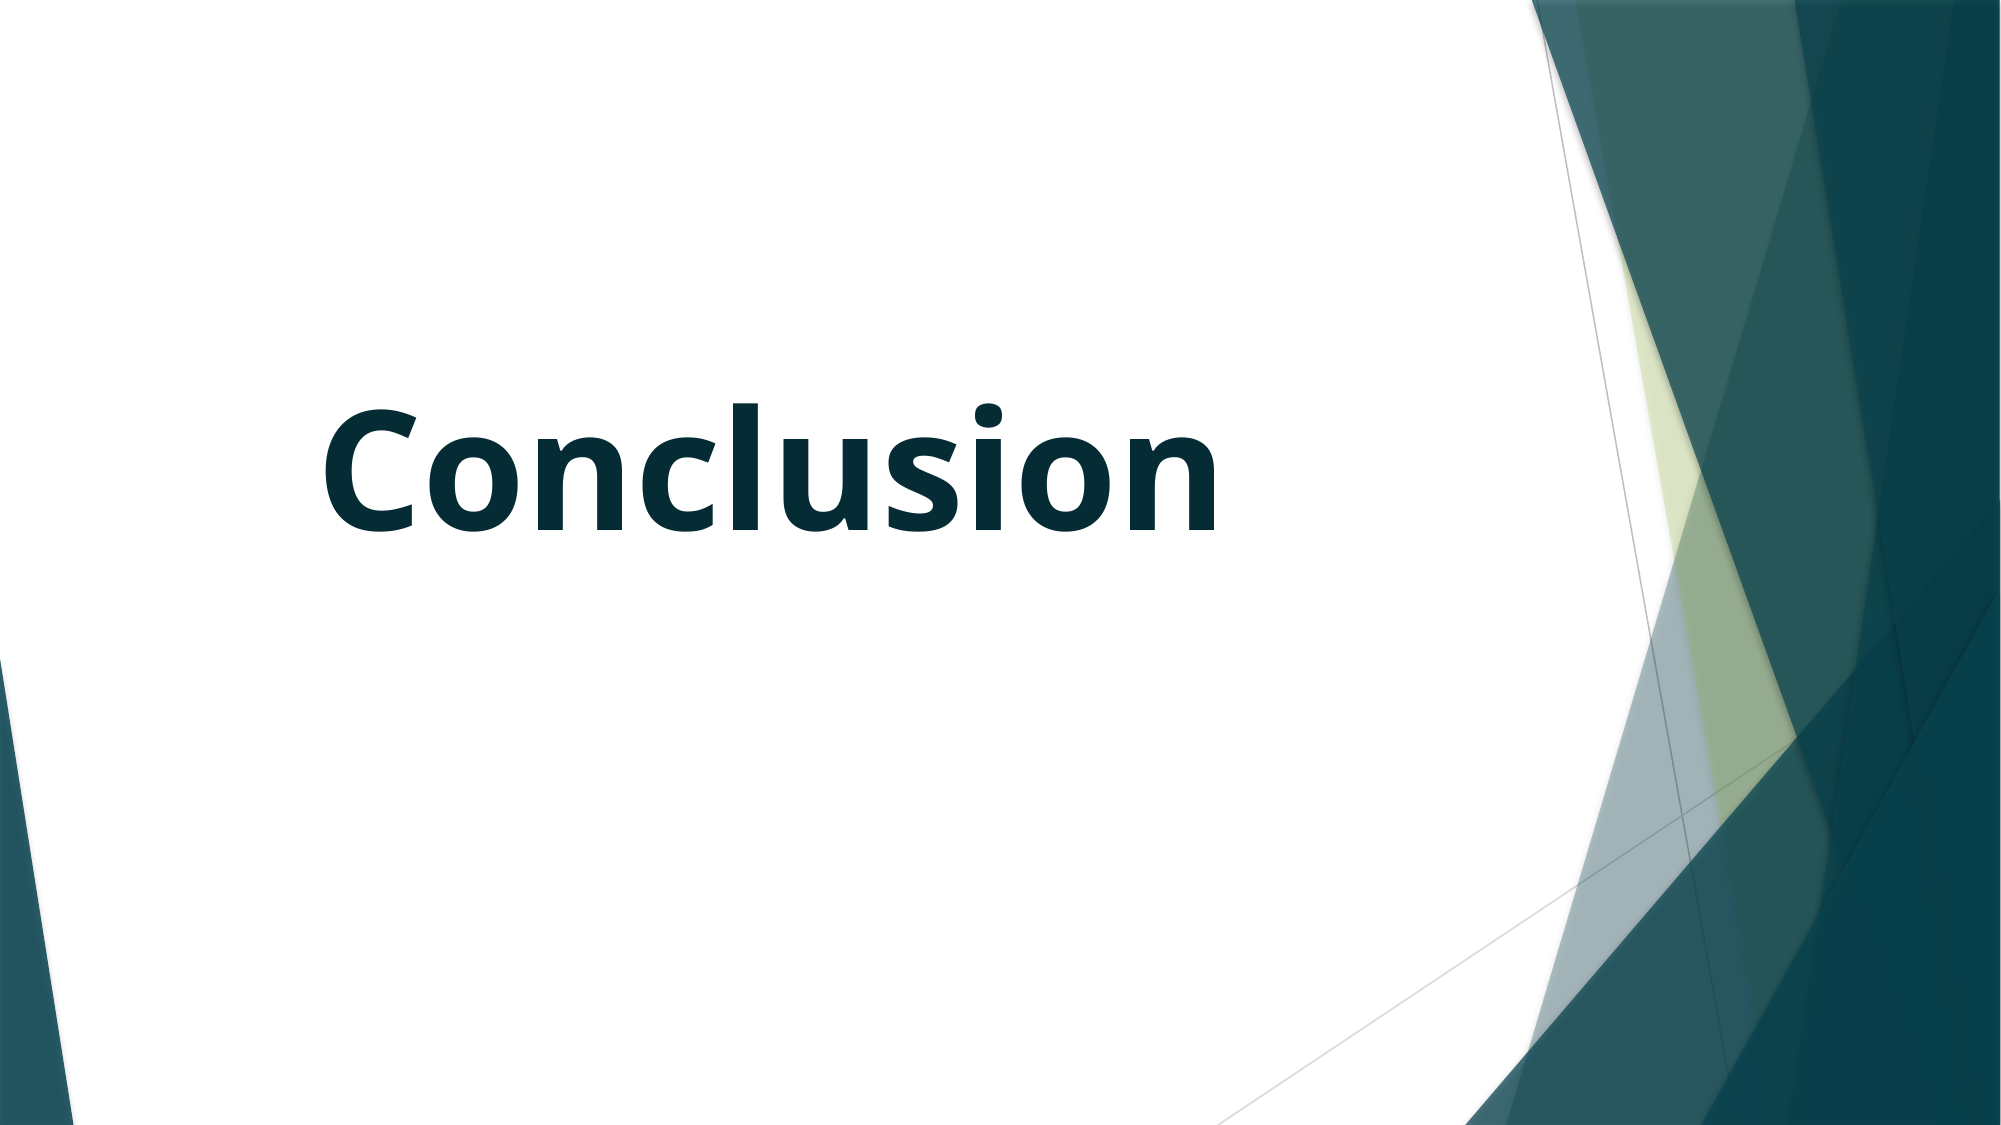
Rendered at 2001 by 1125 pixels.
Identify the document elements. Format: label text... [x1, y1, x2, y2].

title Conclusion [66, 355, 1478, 573]
